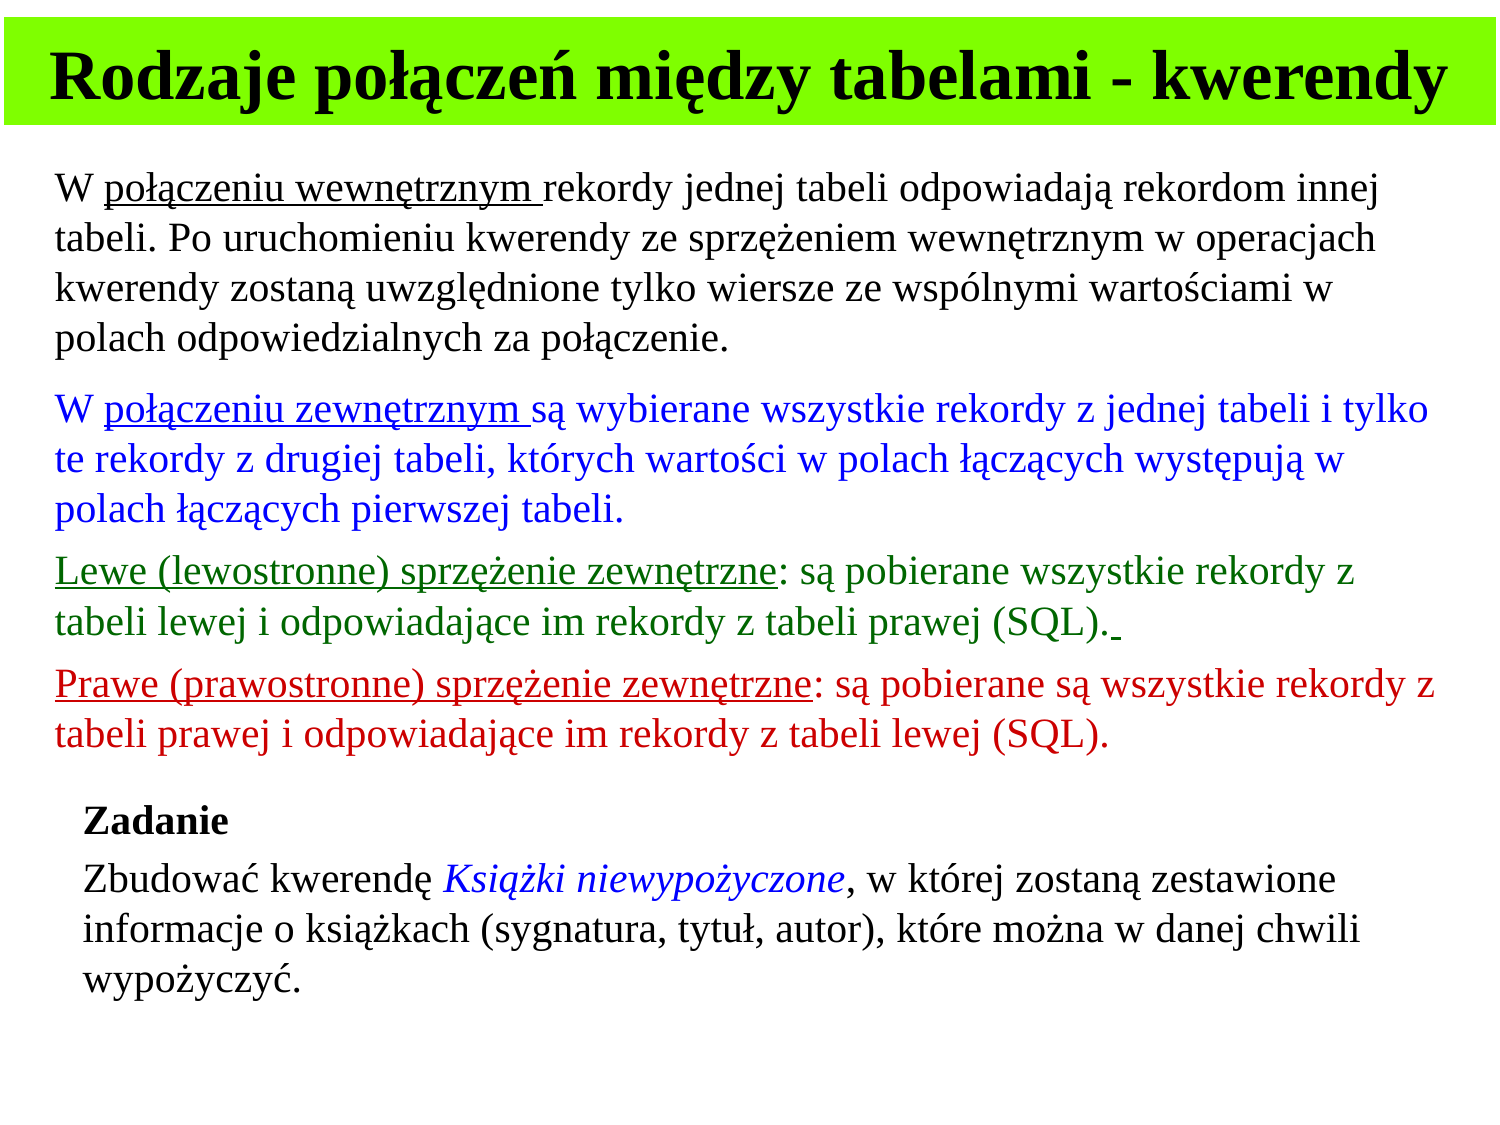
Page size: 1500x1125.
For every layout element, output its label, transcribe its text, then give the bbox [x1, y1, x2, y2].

text_box W połączeniu wewnętrznym rekordy jednej tabeli odpowiadają rekordom innej tabeli. Po uruchomieniu kwerendy ze sprzężeniem wewnętrznym w operacjach kwerendy zostaną uwzględnione tylko wiersze ze wspólnymi wartościami w polach odpowiedzialnych za połączenie. W połączeniu zewnętrznym są wybierane wszystkie rekordy z jednej tabeli i tylko te rekordy z drugiej tabeli, których wartości w polach łączących występują w polach łączących pierwszej tabeli. Lewe (lewostronne) sprzężenie zewnętrzne: są pobierane wszystkie rekordy z tabeli lewej i odpowiadające im rekordy z tabeli prawej (SQL). Prawe (prawostronne) sprzężenie zewnętrzne: są pobierane są wszystkie rekordy z tabeli prawej i odpowiadające im rekordy z tabeli lewej (SQL). [39, 152, 1470, 764]
list Zadanie Zbudować kwerendę Książki niewypożyczone, w której zostaną zestawione informacje o książkach (sygnatura, tytuł, autor), które można w danej chwili wypożyczyć. [11, 784, 1489, 1032]
title Rodzaje połączeń między tabelami - kwerendy [0, 12, 1500, 130]
